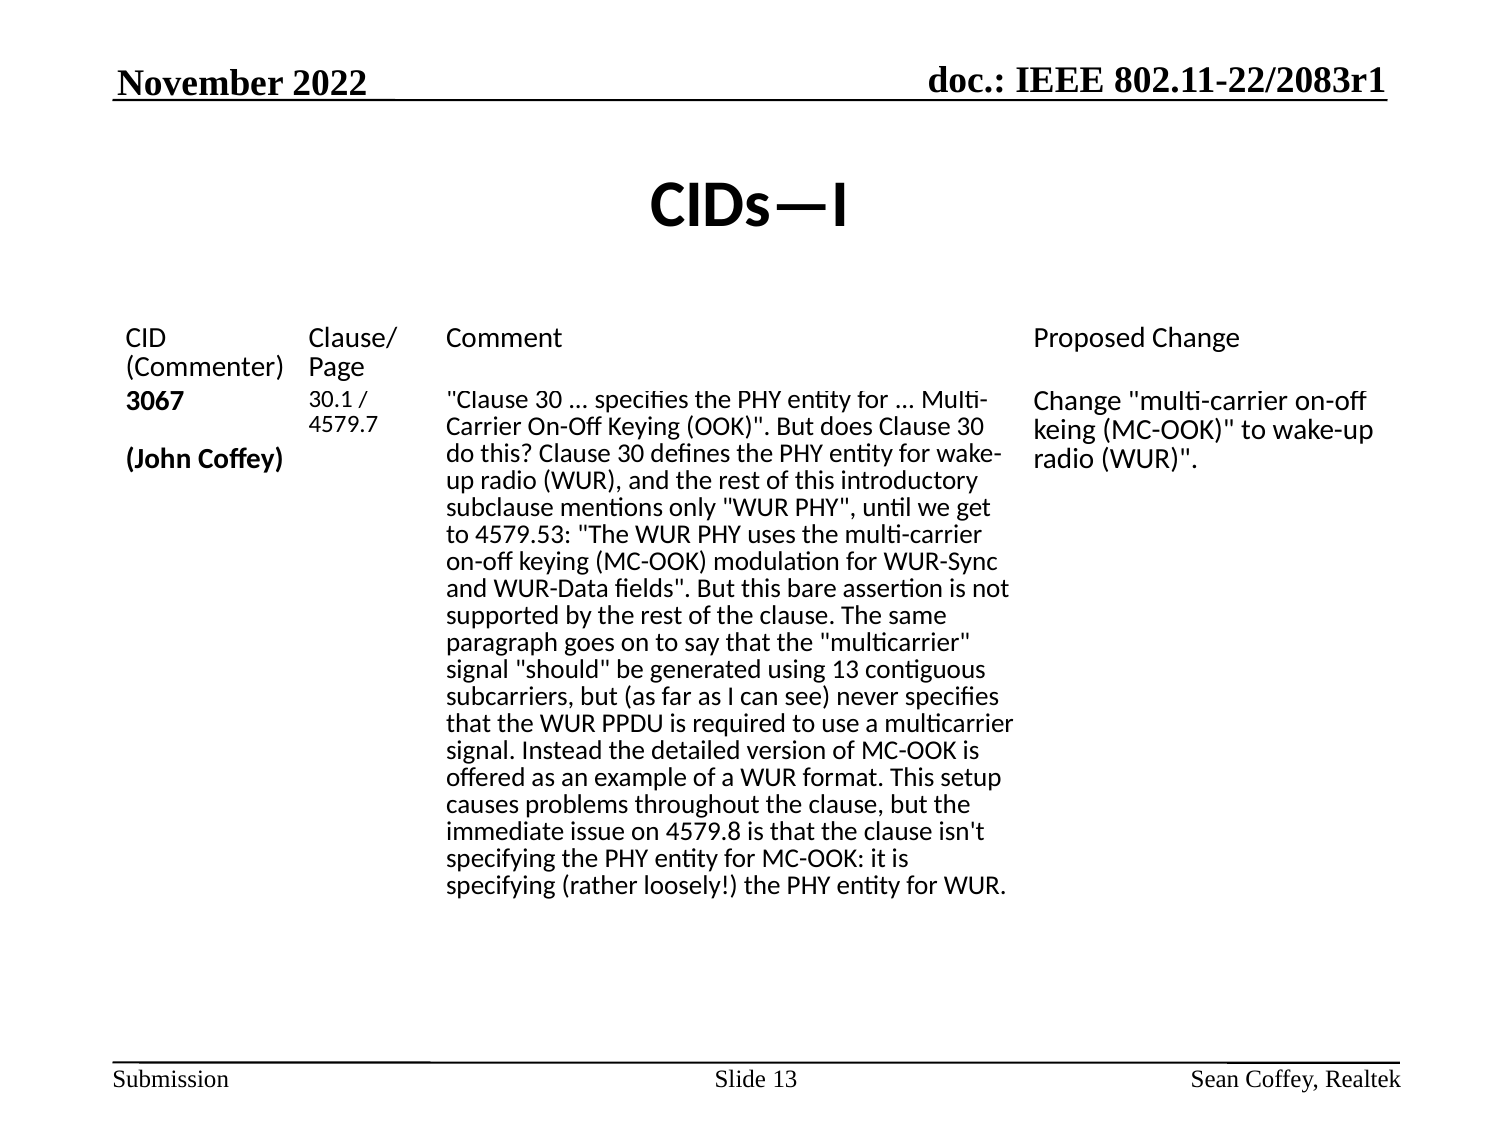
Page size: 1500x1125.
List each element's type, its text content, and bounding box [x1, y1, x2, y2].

list [112, 324, 1500, 1063]
table_header Proposed Change [1026, 326, 1386, 385]
table_header Clause/ Page [301, 326, 437, 385]
table_cell 3067 (John Coffey) [118, 391, 299, 999]
title CIDs—I [112, 112, 1388, 288]
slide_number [116, 58, 542, 104]
table_cell "Clause 30 ... specifies the PHY entity for ... Multi-Carrier On-Off Keying (OOK)". But does Clause 30 do this? Clause 30 defines the PHY entity for wake-up radio (WUR), and the rest of this introductory subclause mentions only "WUR PHY", until we get to 4579.53: "The WUR PHY uses the multi-carrier on-off keying (MC-OOK) modulation for WUR-Sync and WUR-Data fields". But this bare assertion is not supported by the rest of the clause. The same paragraph goes on to say that the "multicarrier" signal "should" be generated using 13 contiguous subcarriers, but (as far as I can see) never specifies that the WUR PPDU is required to use a multicarrier signal. Instead the detailed version of MC-OOK is offered as an example of a WUR format. This setup causes problems throughout the clause, but the immediate issue on 4579.8 is that the clause isn't specifying the PHY entity for MC-OOK: it is specifying (rather loosely!) the PHY entity for WUR. [438, 391, 1024, 999]
table_header Comment [438, 326, 1024, 385]
table_header CID (Commenter) [118, 326, 299, 385]
table_cell 30.1 / 4579.7 [301, 391, 437, 999]
footer Sean Coffey, Realtek [902, 1063, 1402, 1093]
table_cell Change "multi-carrier on-off keing (MC-OOK)" to wake-up radio (WUR)". [1026, 391, 1386, 999]
slide_number Slide 13 [712, 1063, 800, 1123]
